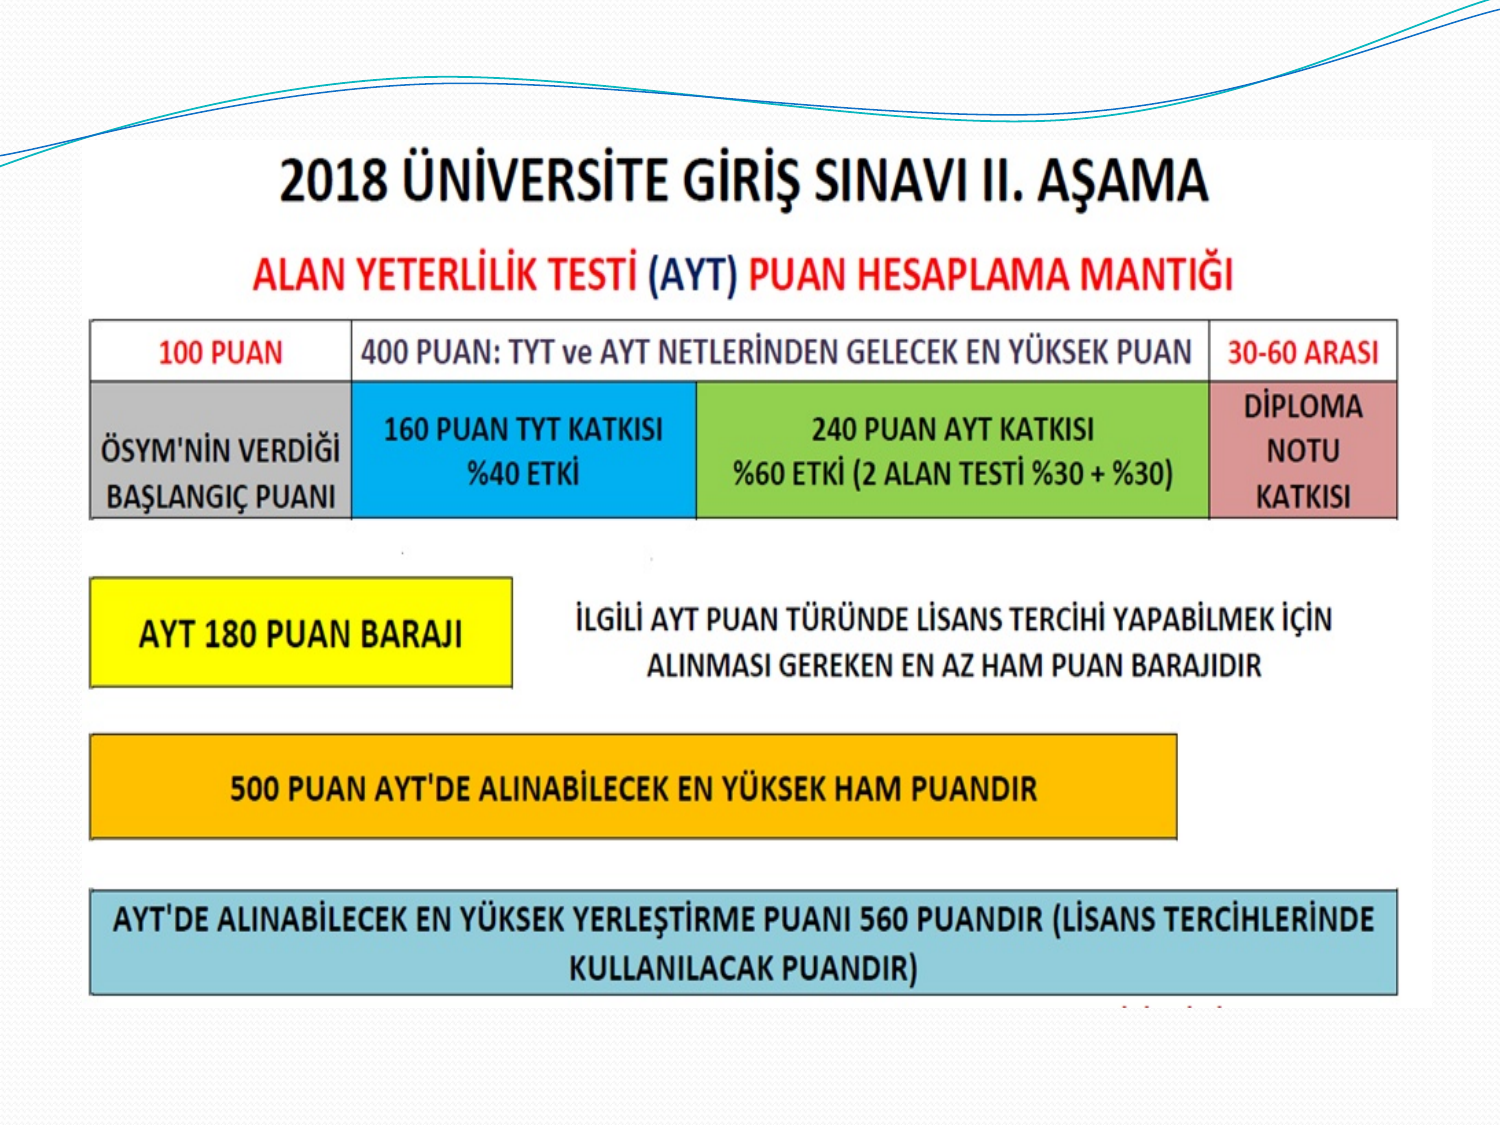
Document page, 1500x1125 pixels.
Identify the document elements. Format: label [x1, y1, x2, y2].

list [81, 140, 1433, 1008]
